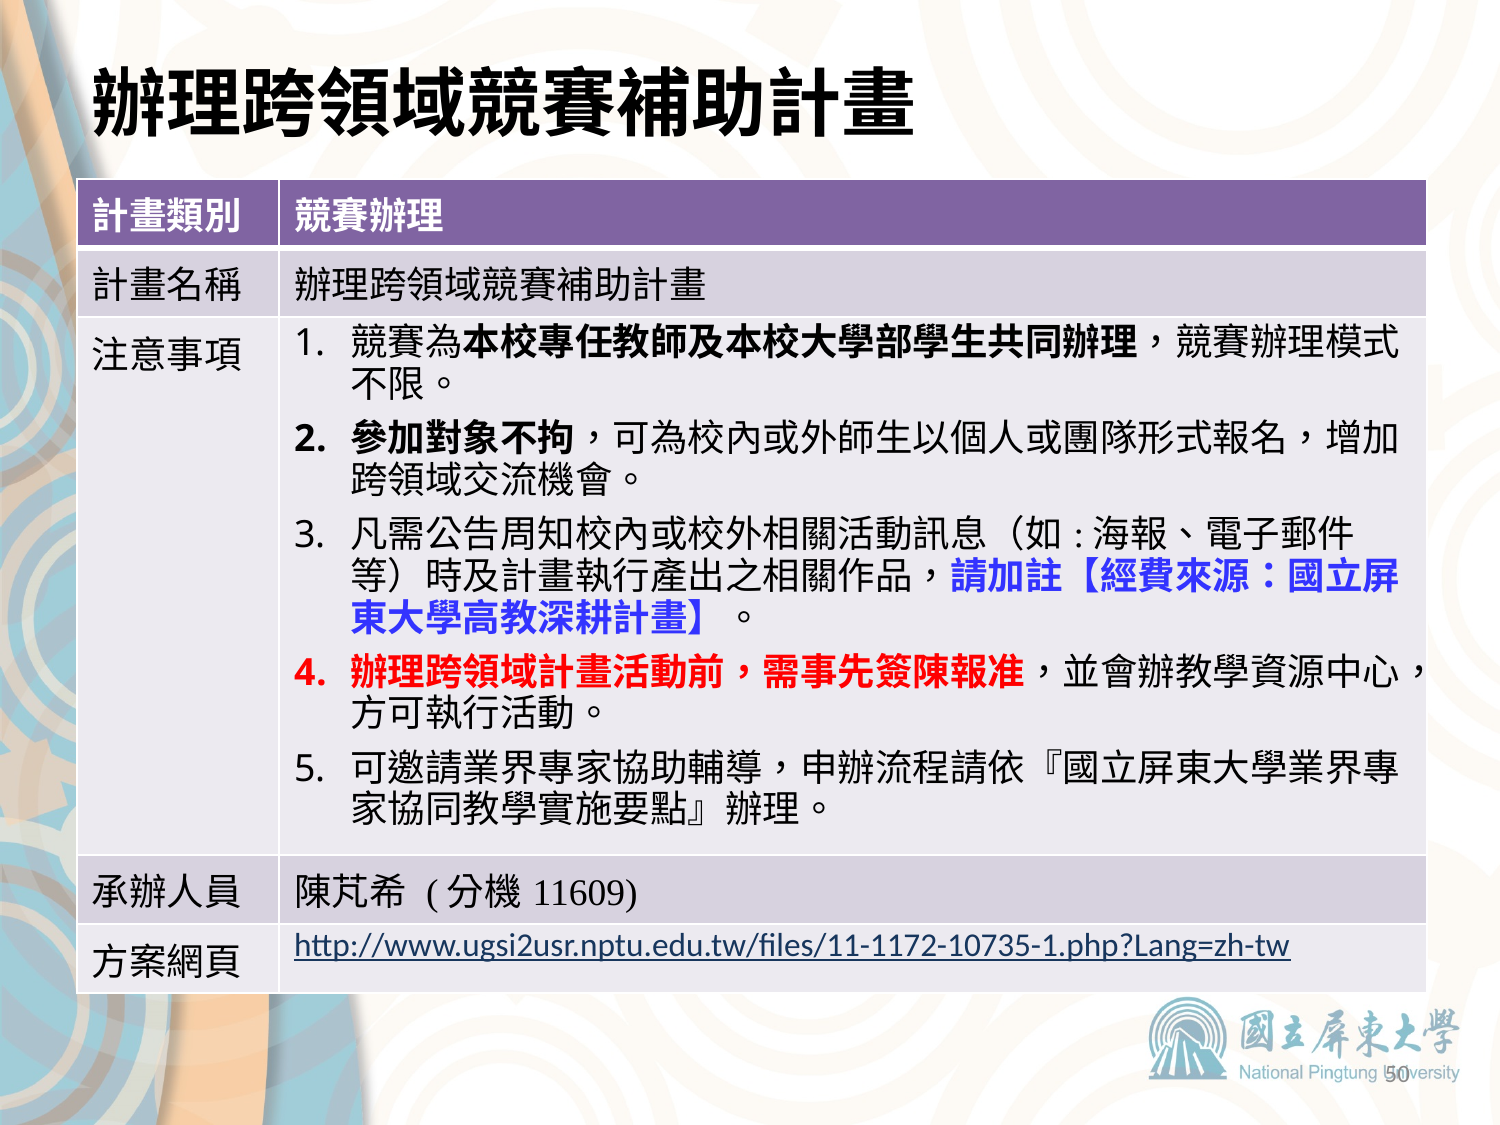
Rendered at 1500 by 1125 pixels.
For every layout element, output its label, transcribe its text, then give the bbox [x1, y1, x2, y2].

table_cell 陳芃希 (分機11609) [280, 856, 1426, 923]
table_cell 競賽為本校專任教師及本校大學部學生共同辦理，競賽辦理模式不限。 參加對象不拘，可為校內或外師生以個人或團隊形式報名，增加跨領域交流機會。 凡需公告周知校內或校外相關活動訊息（如:海報、電子郵件等）時及計畫執行產出之相關作品，請加註【經費來源：國立屏東大學高教深耕計畫】。 辦理跨領域計畫活動前，需事先簽陳報准，並會辦教學資源中心，方可執行活動。 可邀請業界專家協助輔導，申辦流程請依『國立屏東大學業界專家協同教學實施要點』辦理。 [280, 318, 1426, 854]
table_header 競賽辦理 [280, 180, 1426, 245]
table_cell http://www.ugsi2usr.nptu.edu.tw/files/11-1172-10735-1.php?Lang=zh-tw [280, 925, 1426, 992]
table_cell 計畫名稱 [78, 251, 278, 316]
slide_number 50 [1074, 1042, 1425, 1103]
table_cell 辦理跨領域競賽補助計畫 [280, 251, 1426, 316]
table_cell 方案網頁 [78, 925, 278, 992]
table_cell 注意事項 [78, 318, 278, 854]
table_header 計畫類別 [78, 180, 278, 245]
title 辦理跨領域競賽補助計畫 [76, 42, 1024, 159]
table_cell 承辦人員 [78, 856, 278, 923]
picture [0, 0, 1500, 1125]
